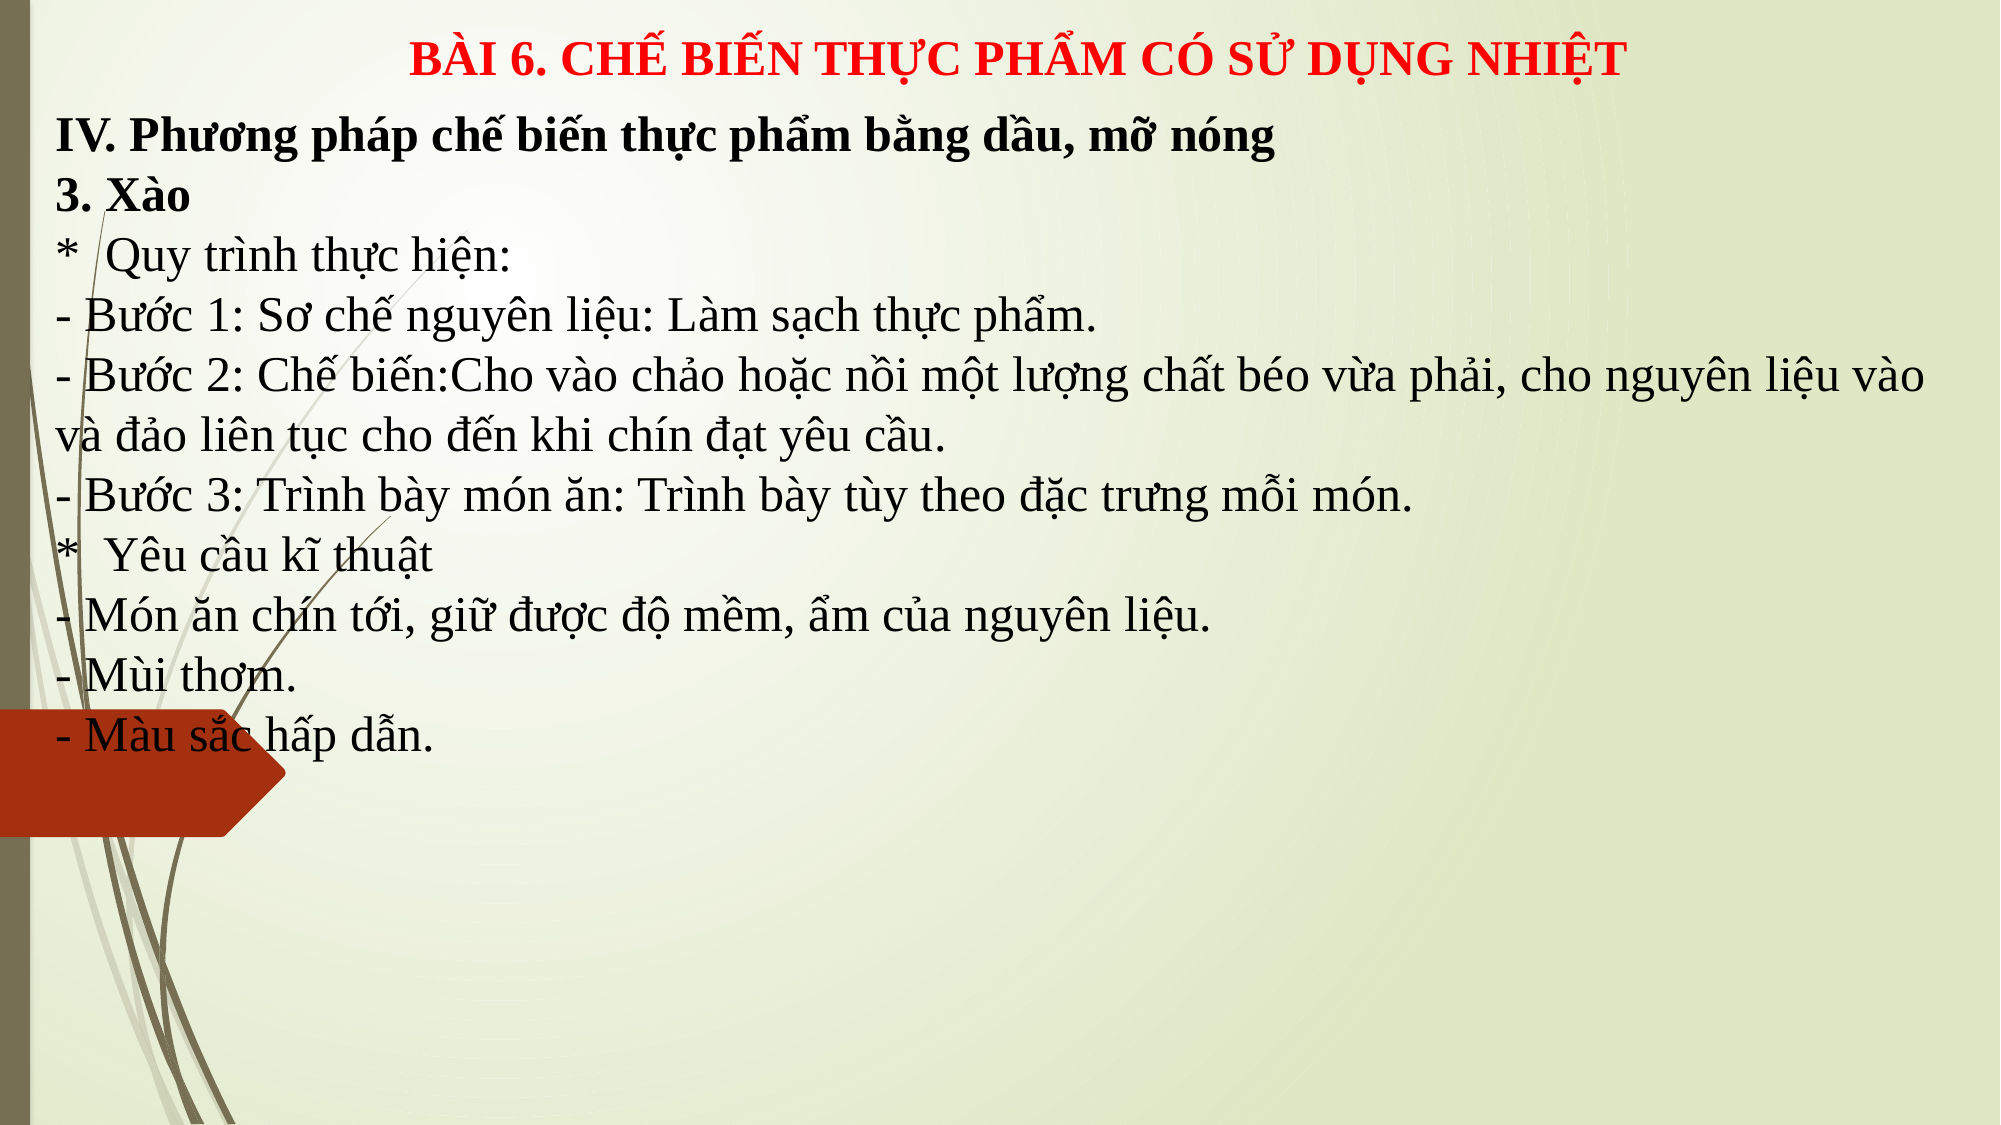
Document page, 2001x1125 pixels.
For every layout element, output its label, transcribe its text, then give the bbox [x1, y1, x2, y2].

text_box IV. Phương pháp chế biến thực phẩm bằng dầu, mỡ nóng 3. Xào * Quy trình thực hiện: - Bước 1: Sơ chế nguyên liệu: Làm sạch thực phẩm. - Bước 2: Chế biến:Cho vào chảo hoặc nồi một lượng chất béo vừa phải, cho nguyên liệu vào và đảo liên tục cho đến khi chín đạt yêu cầu. - Bước 3: Trình bày món ăn: Trình bày tùy theo đặc trưng mỗi món. * Yêu cầu kĩ thuật - Món ăn chín tới, giữ được độ mềm, ẩm của nguyên liệu. - Mùi thơm. - Màu sắc hấp dẫn. [40, 94, 1946, 769]
text_box BÀI 6. CHẾ BIẾN THỰC PHẨM CÓ SỬ DỤNG NHIỆT [394, 18, 1721, 94]
